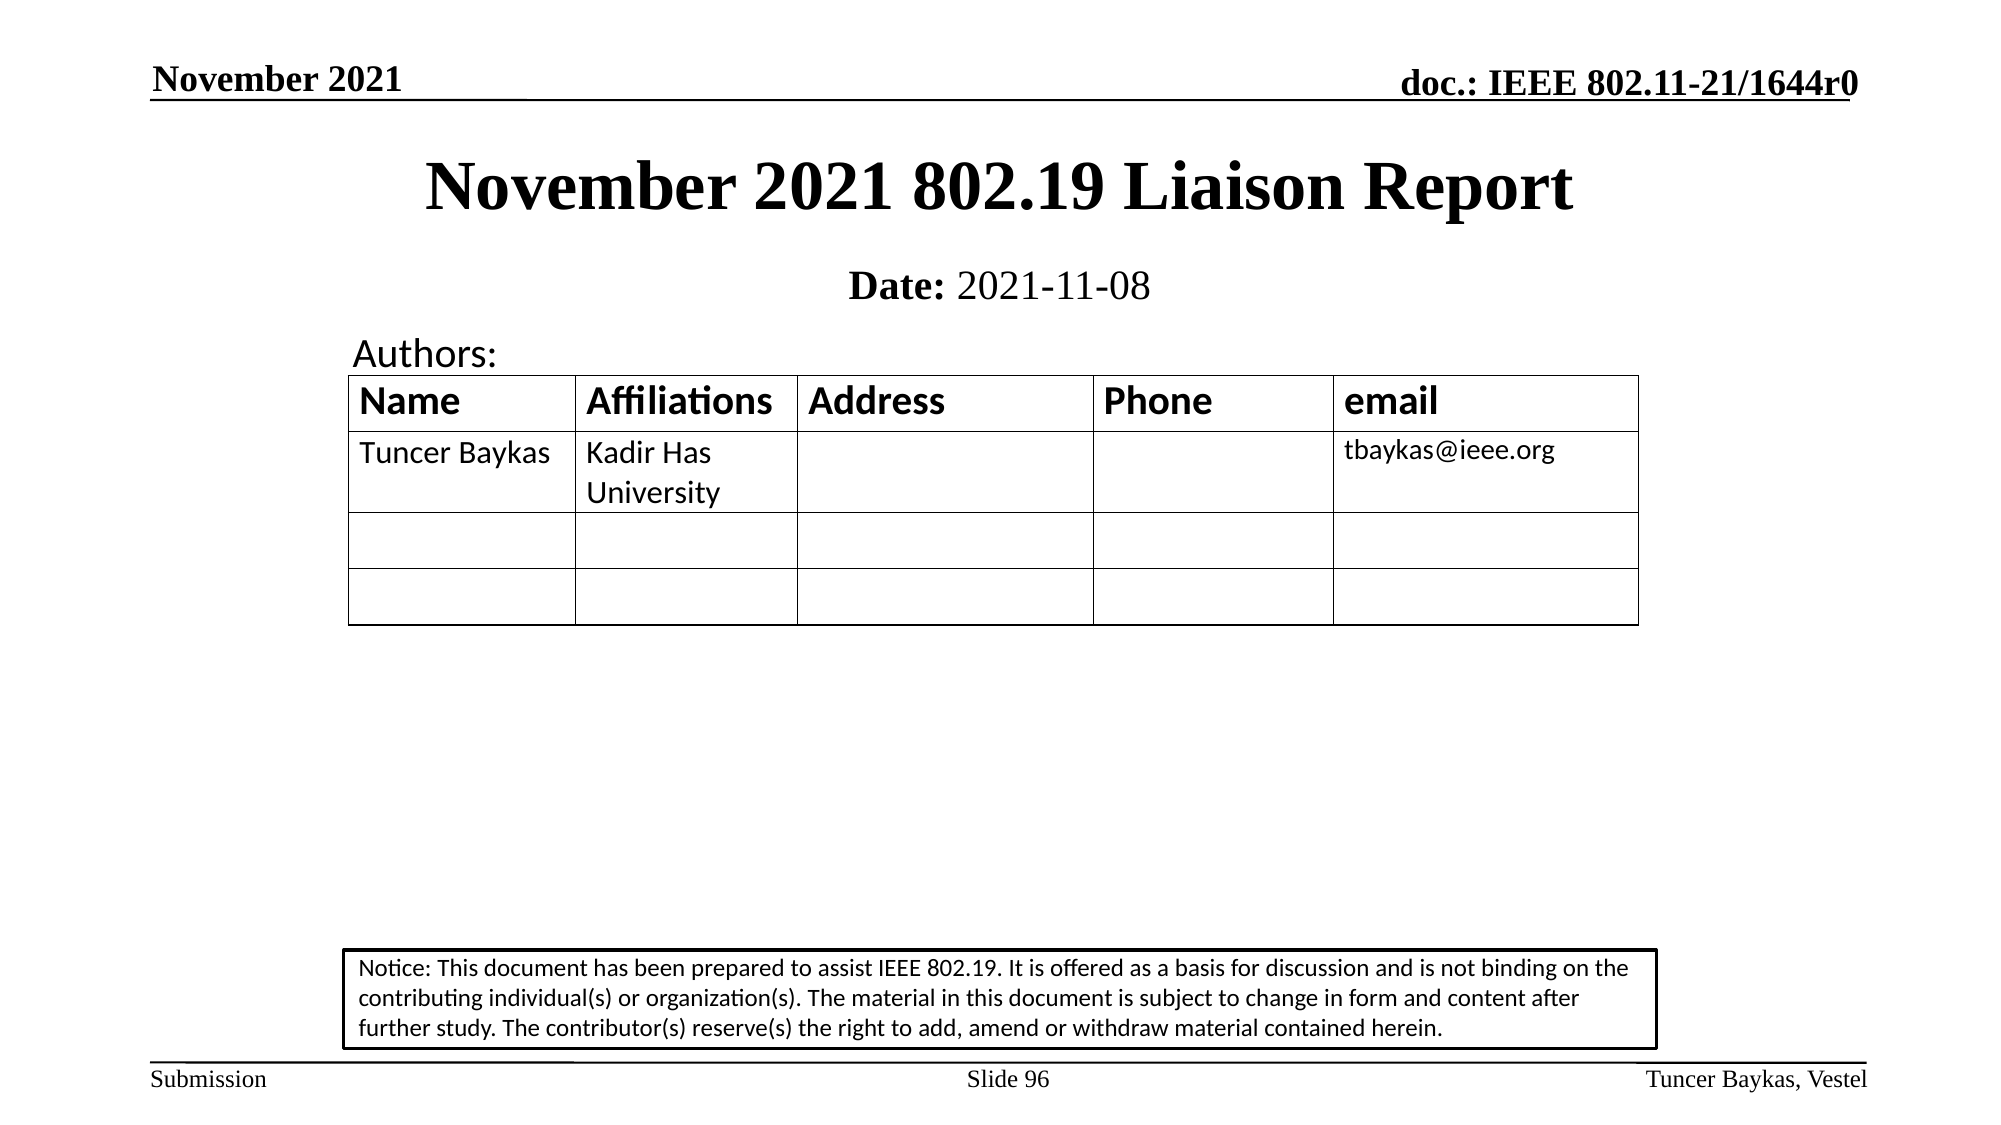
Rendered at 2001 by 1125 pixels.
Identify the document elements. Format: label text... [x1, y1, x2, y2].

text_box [343, 943, 1657, 1051]
title November 2021 802.19 Liaison Report [362, 112, 1638, 249]
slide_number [152, 54, 563, 100]
footer Tuncer Baykas, Vestel [1171, 1061, 1869, 1093]
slide_number Slide 96 [950, 1061, 1067, 1123]
text_box Authors: [337, 318, 575, 373]
list Date: 2021-11-08 [362, 249, 1638, 316]
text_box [332, 374, 1668, 788]
